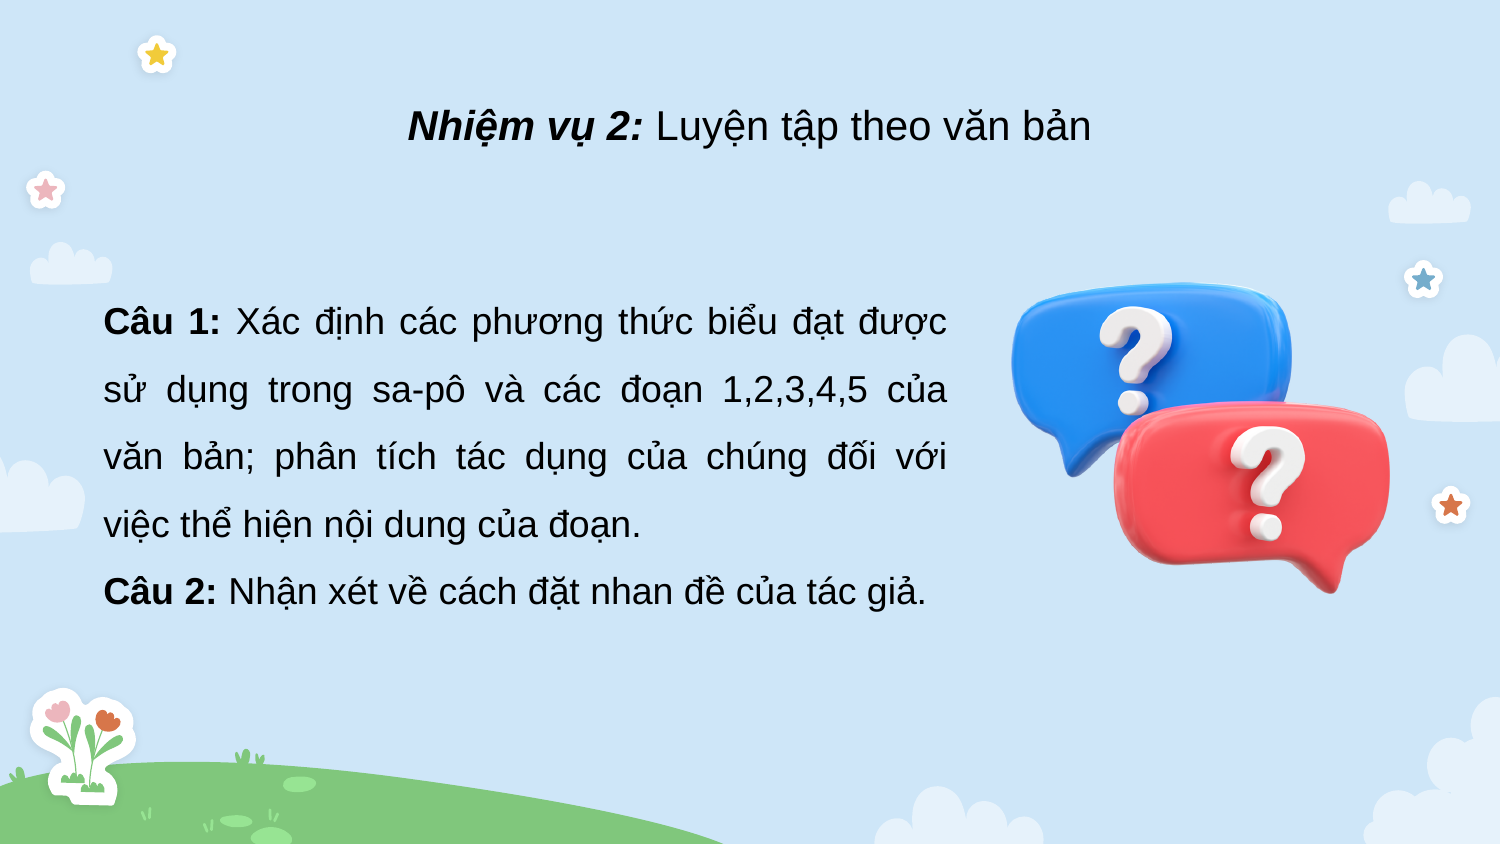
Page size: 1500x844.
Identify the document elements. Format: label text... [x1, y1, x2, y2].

text_box Nhiệm vụ 2: Luyện tập theo văn bản [274, 77, 1226, 172]
picture [1010, 282, 1390, 595]
text_box Câu 1: Xác định các phương thức biểu đạt được sử dụng trong sa-pô và các đoạn 1,2,3,4,5 của văn bản; phân tích tác dụng của chúng đối với việc thể hiện nội dung của đoạn. Câu 2: Nhận xét về cách đặt nhan đề của tác giả. [88, 267, 963, 620]
